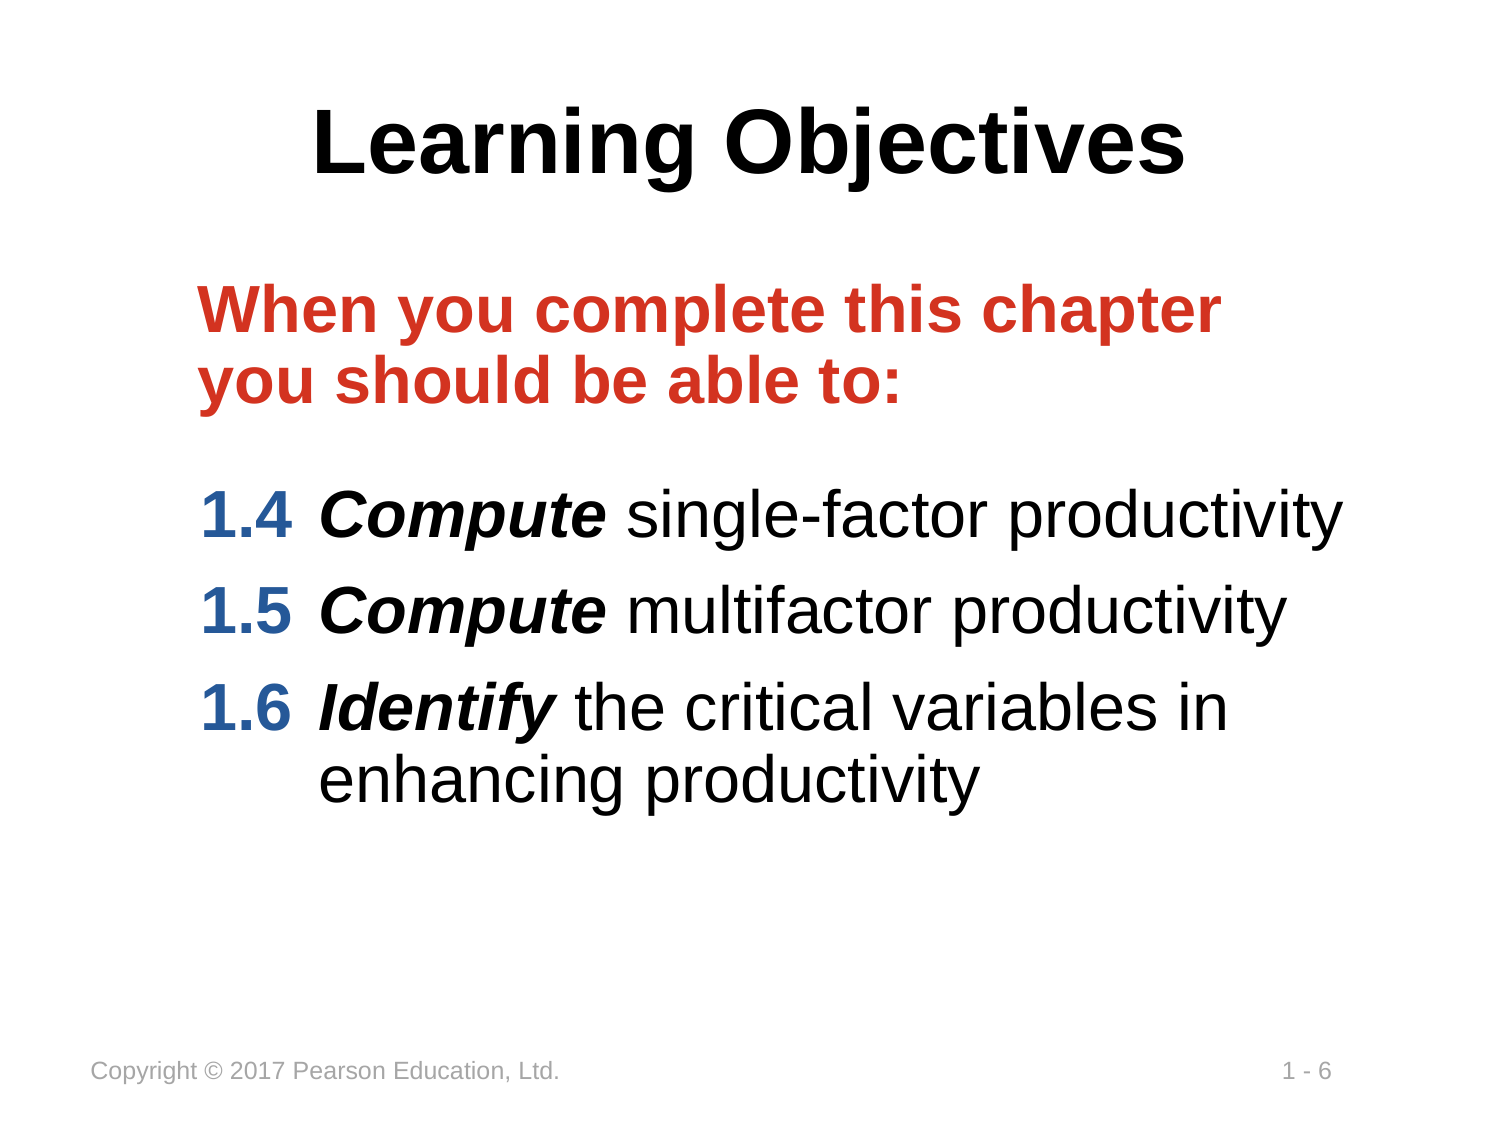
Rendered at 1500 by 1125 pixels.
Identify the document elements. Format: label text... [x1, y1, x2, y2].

text_box 1.4 Compute single-factor productivity 1.5 Compute multifactor productivity 1.6 Identify the critical variables in enhancing productivity [185, 472, 1373, 825]
title Learning Objectives [112, 71, 1388, 204]
text_box When you complete this chapter you should be able to: [183, 267, 1285, 426]
